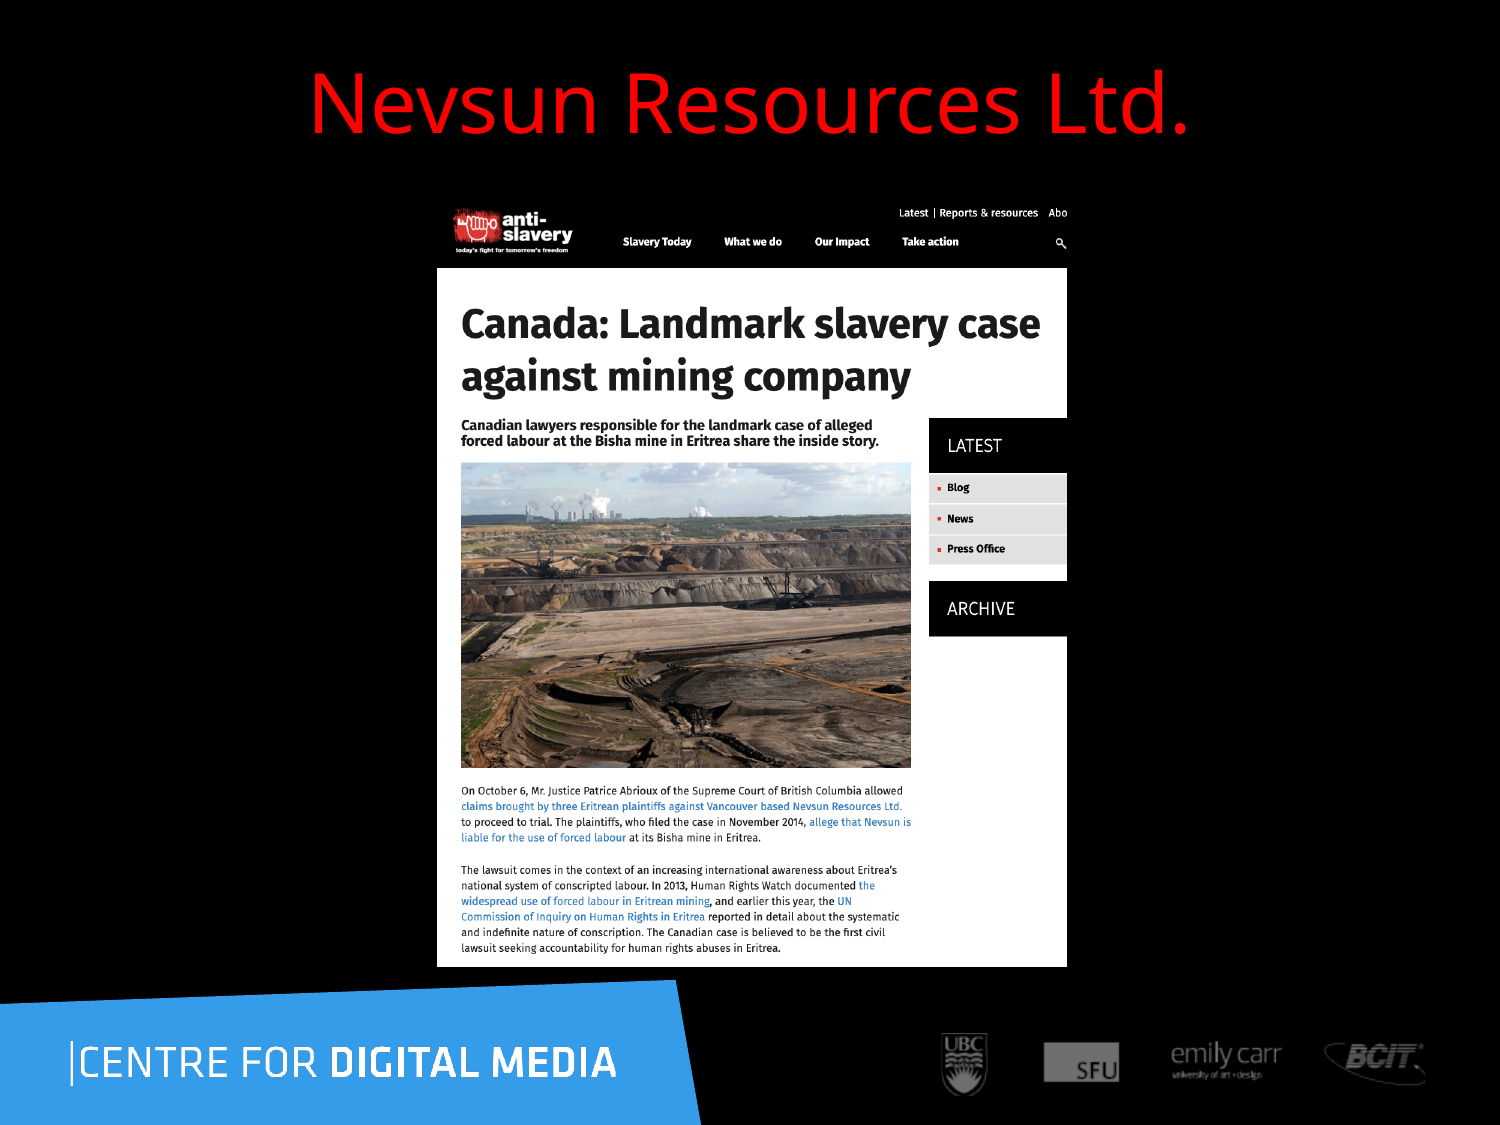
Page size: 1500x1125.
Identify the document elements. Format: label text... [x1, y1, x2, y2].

title Nevsun Resources Ltd. [75, 16, 1425, 184]
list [436, 196, 1067, 968]
